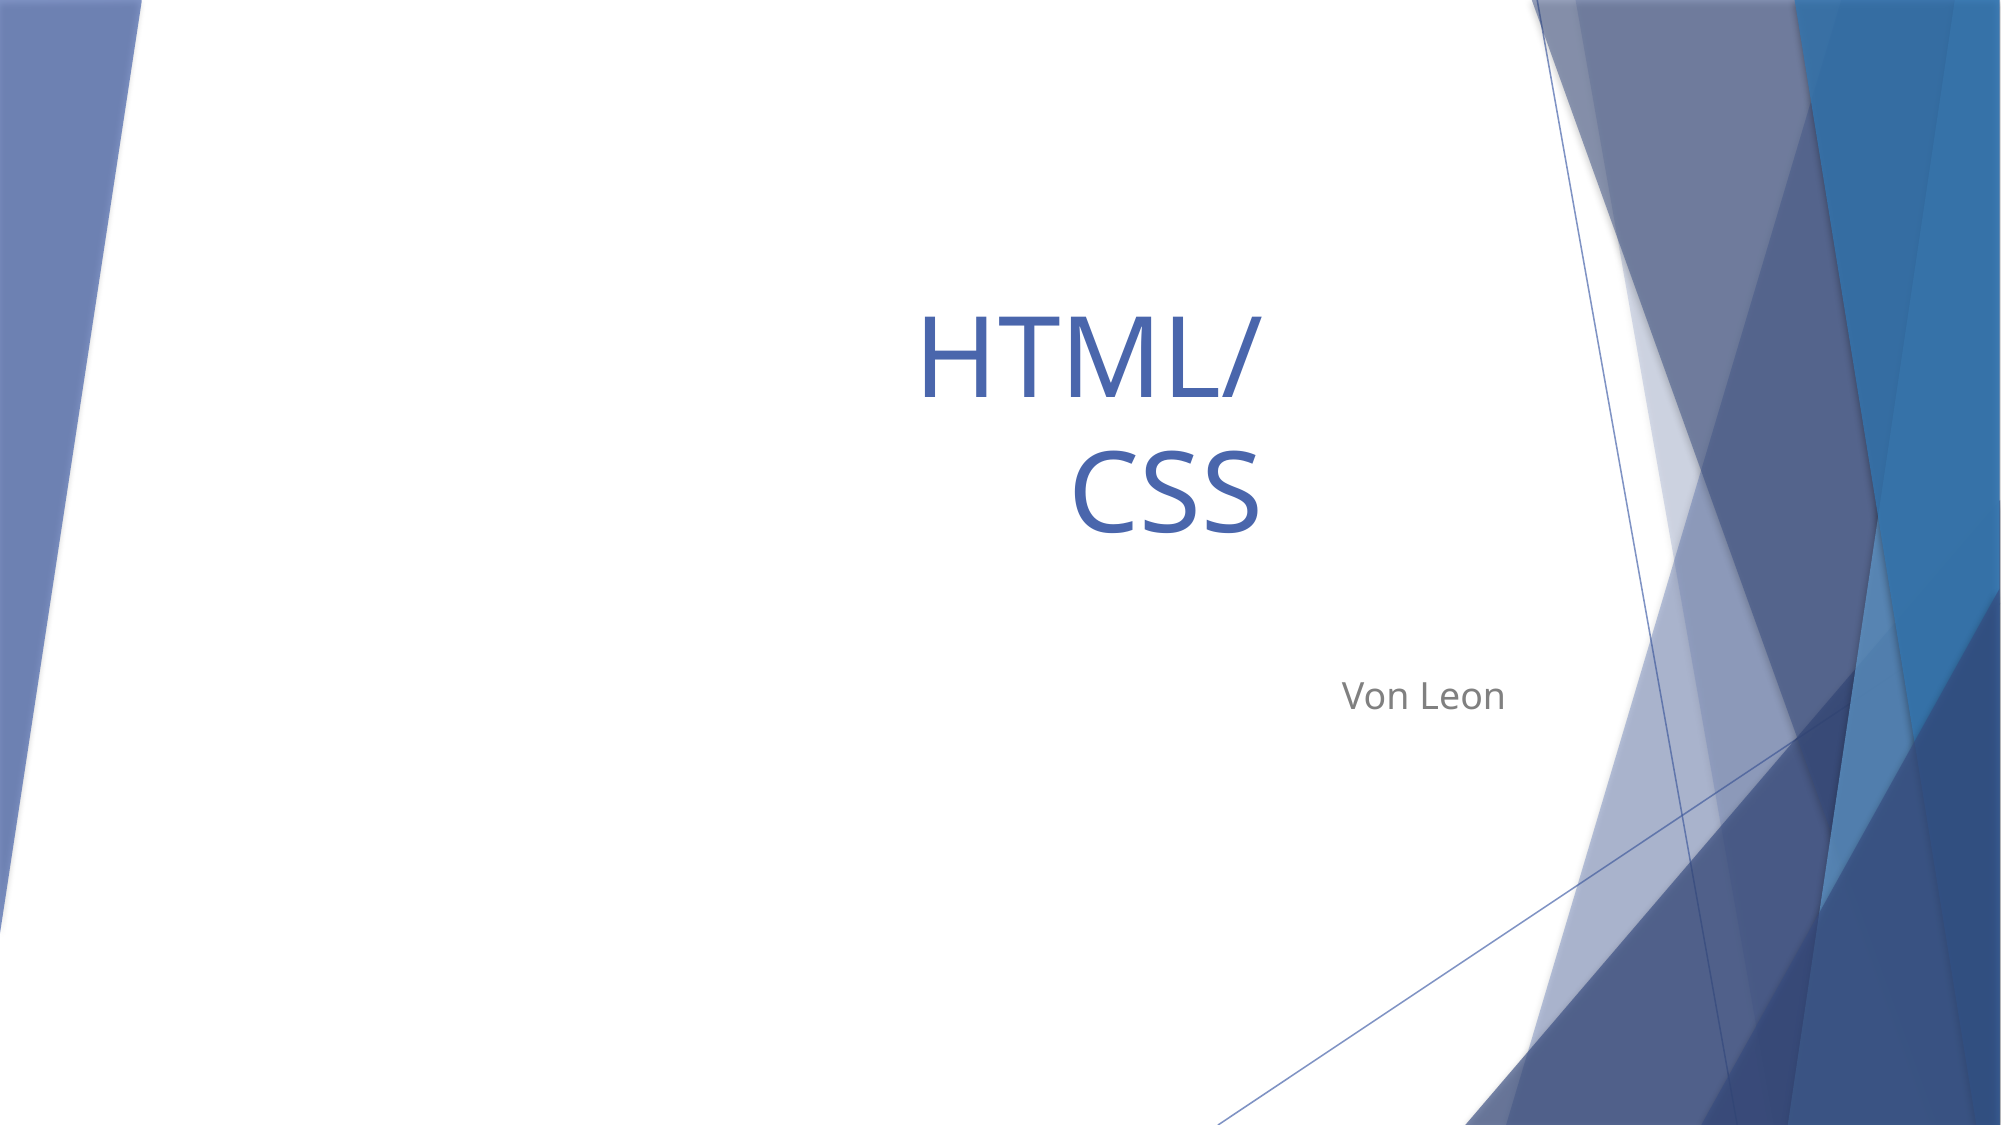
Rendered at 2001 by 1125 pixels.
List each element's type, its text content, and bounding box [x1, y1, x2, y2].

subtitle Von Leon [247, 664, 1522, 845]
title HTML/CSS [721, 411, 1279, 563]
